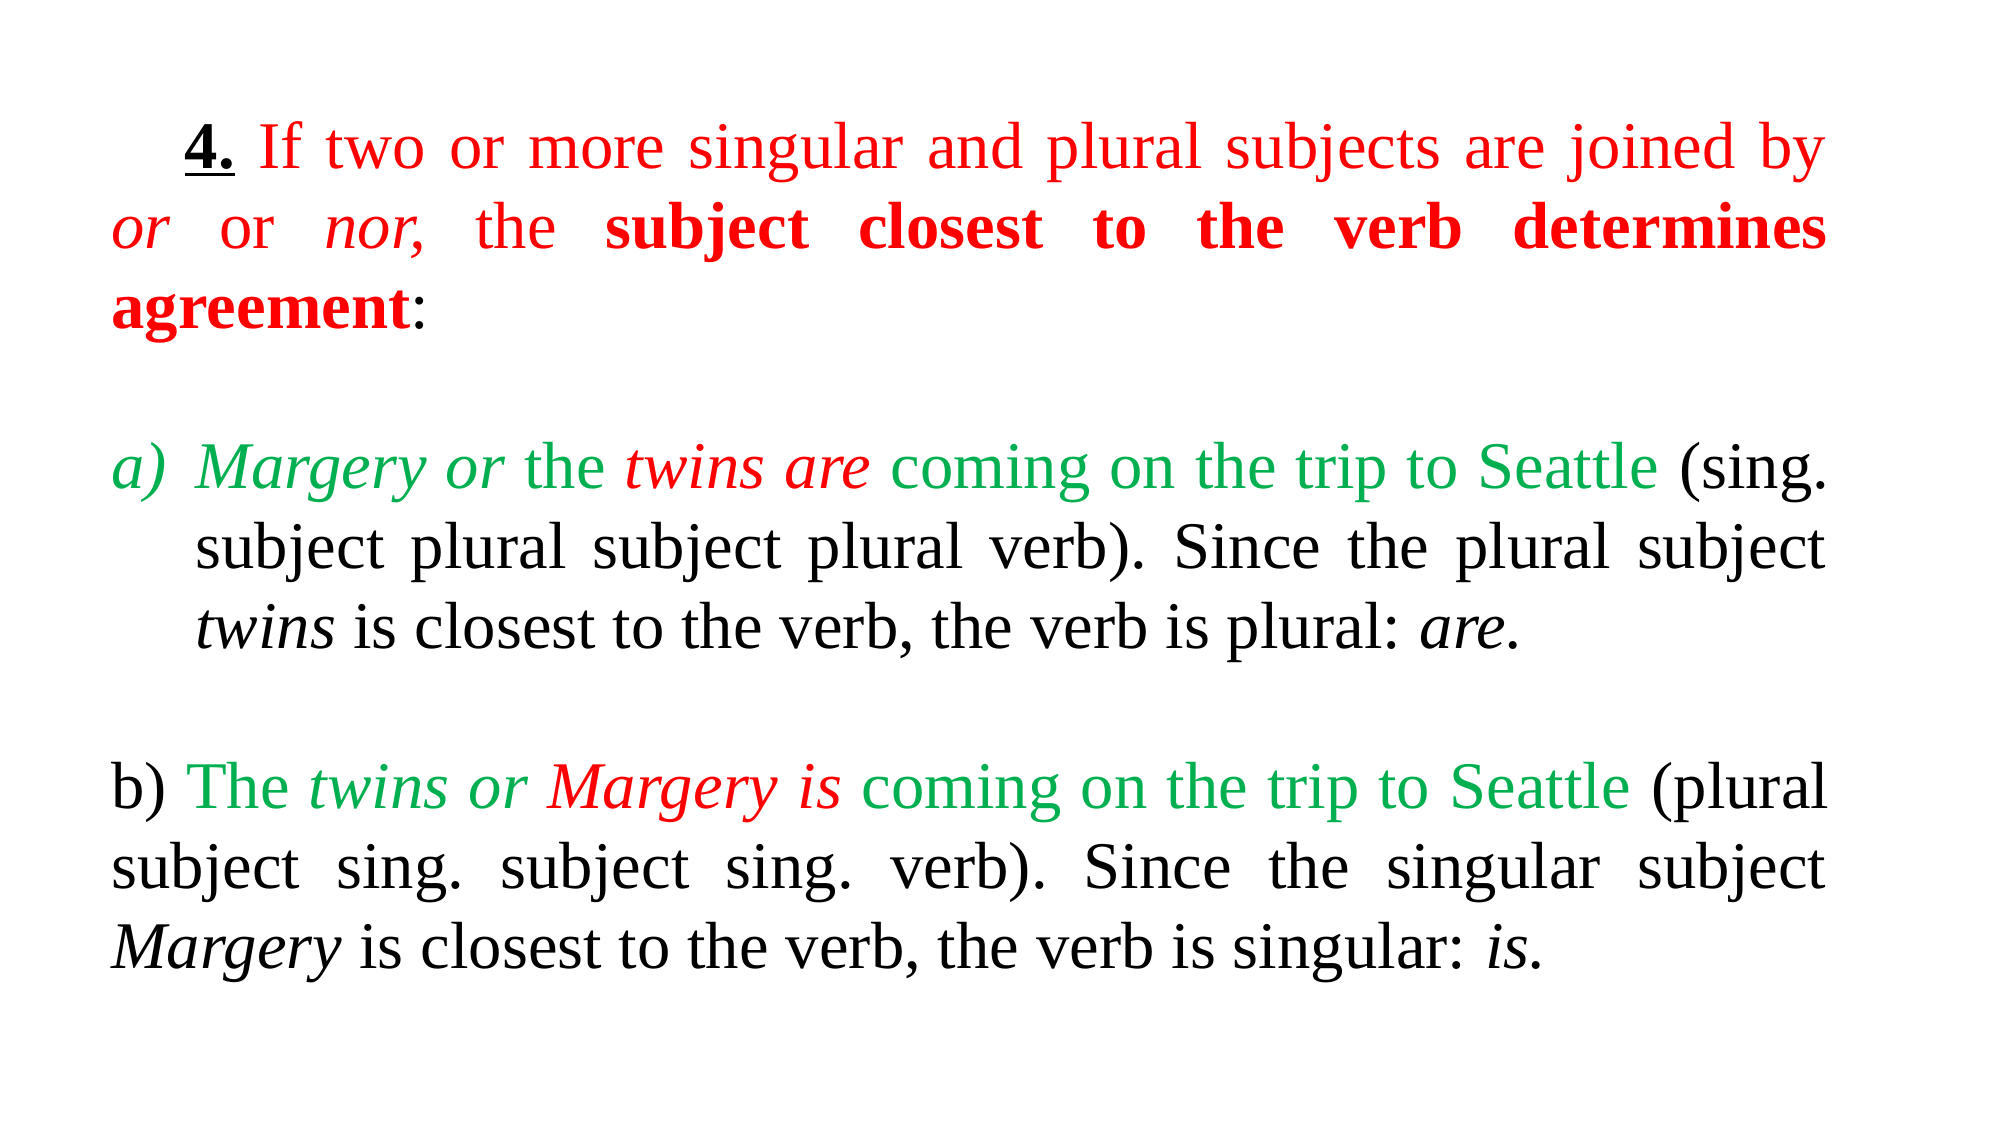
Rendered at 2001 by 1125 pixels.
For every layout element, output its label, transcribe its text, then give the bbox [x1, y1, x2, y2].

text_box 4. If two or more singular and plural subjects are joined by or or nor, the subject closest to the verb determines agreement: Margery or the twins are coming on the trip to Seattle (sing. subject plural subject plural verb). Since the plural subject twins is closest to the verb, the verb is plural: are. b) The twins or Margery is coming on the trip to Seattle (plural subject sing. subject sing. verb). Since the singular subject Margery is closest to the verb, the verb is singular: is. [96, 94, 1845, 990]
